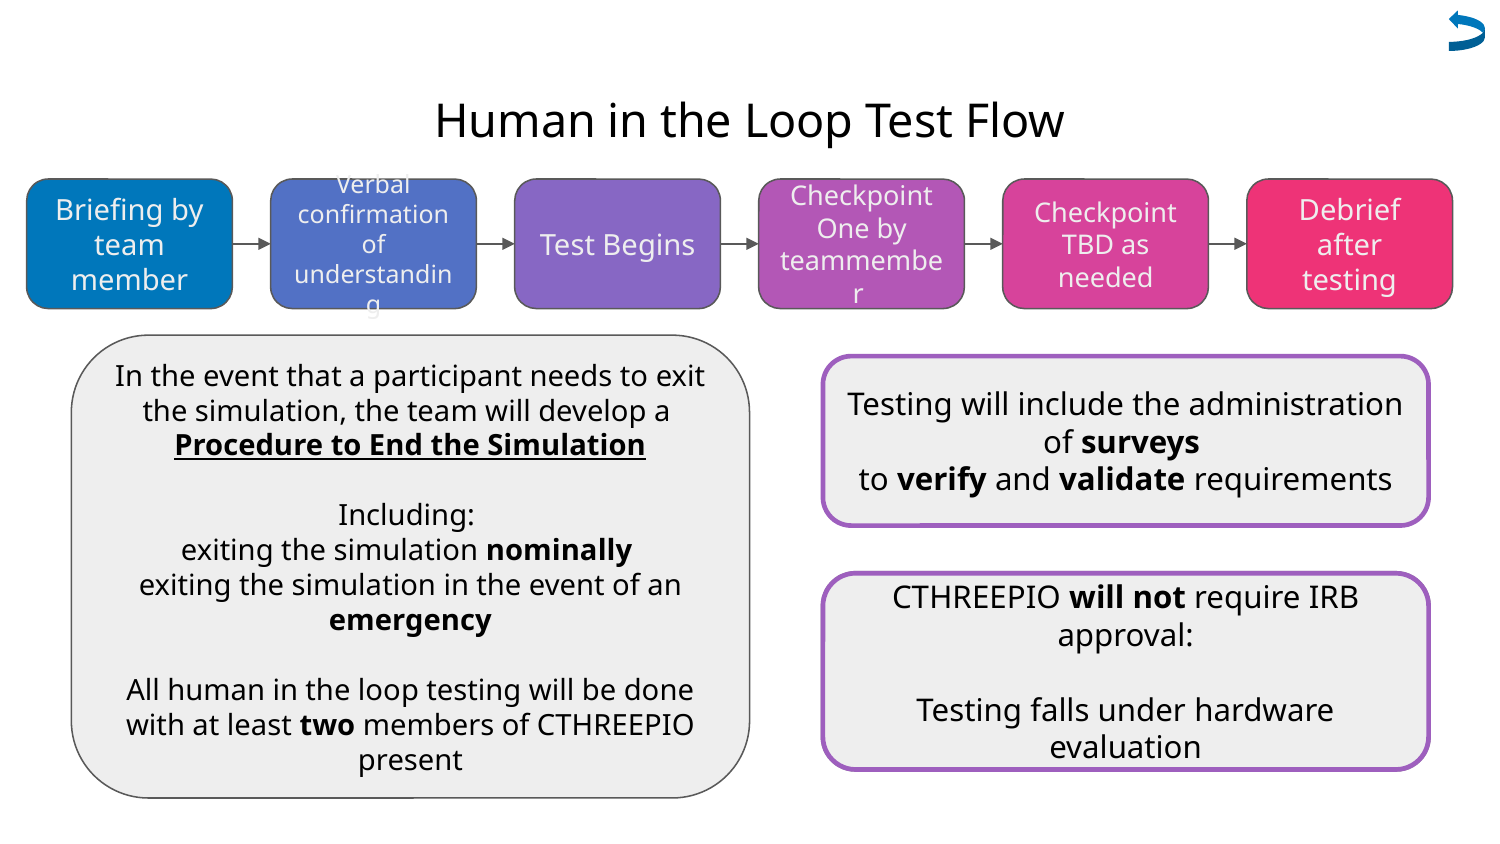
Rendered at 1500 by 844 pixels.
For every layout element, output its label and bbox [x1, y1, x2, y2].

text_box [26, 178, 1453, 309]
title [51, 72, 1449, 167]
text_box [1448, 10, 1485, 51]
text_box [822, 573, 1429, 770]
text_box [71, 335, 750, 799]
text_box [822, 356, 1429, 526]
